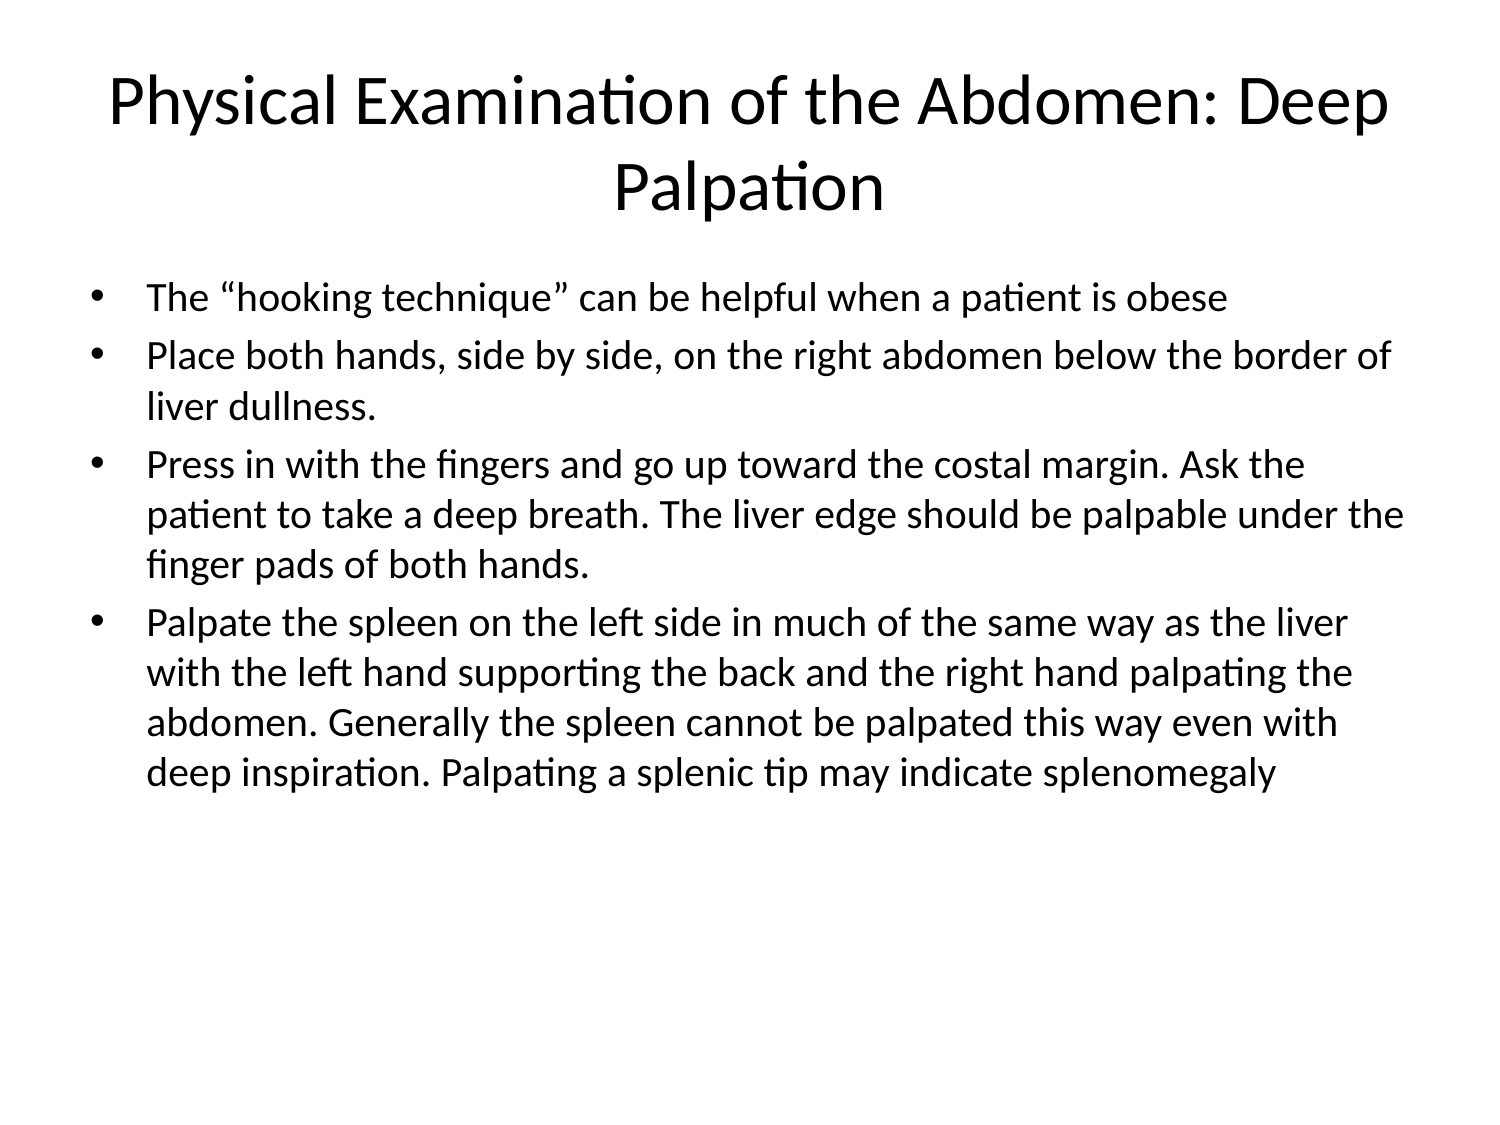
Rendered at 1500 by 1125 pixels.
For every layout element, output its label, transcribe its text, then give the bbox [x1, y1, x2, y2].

title Physical Examination of the Abdomen: Deep Palpation [75, 45, 1425, 233]
list The “hooking technique” can be helpful when a patient is obese Place both hands, side by side, on the right abdomen below the border of liver dullness. Press in with the fingers and go up toward the costal margin. Ask the patient to take a deep breath. The liver edge should be palpable under the finger pads of both hands. Palpate the spleen on the left side in much of the same way as the liver with the left hand supporting the back and the right hand palpating the abdomen. Generally the spleen cannot be palpated this way even with deep inspiration. Palpating a splenic tip may indicate splenomegaly [75, 262, 1425, 1005]
